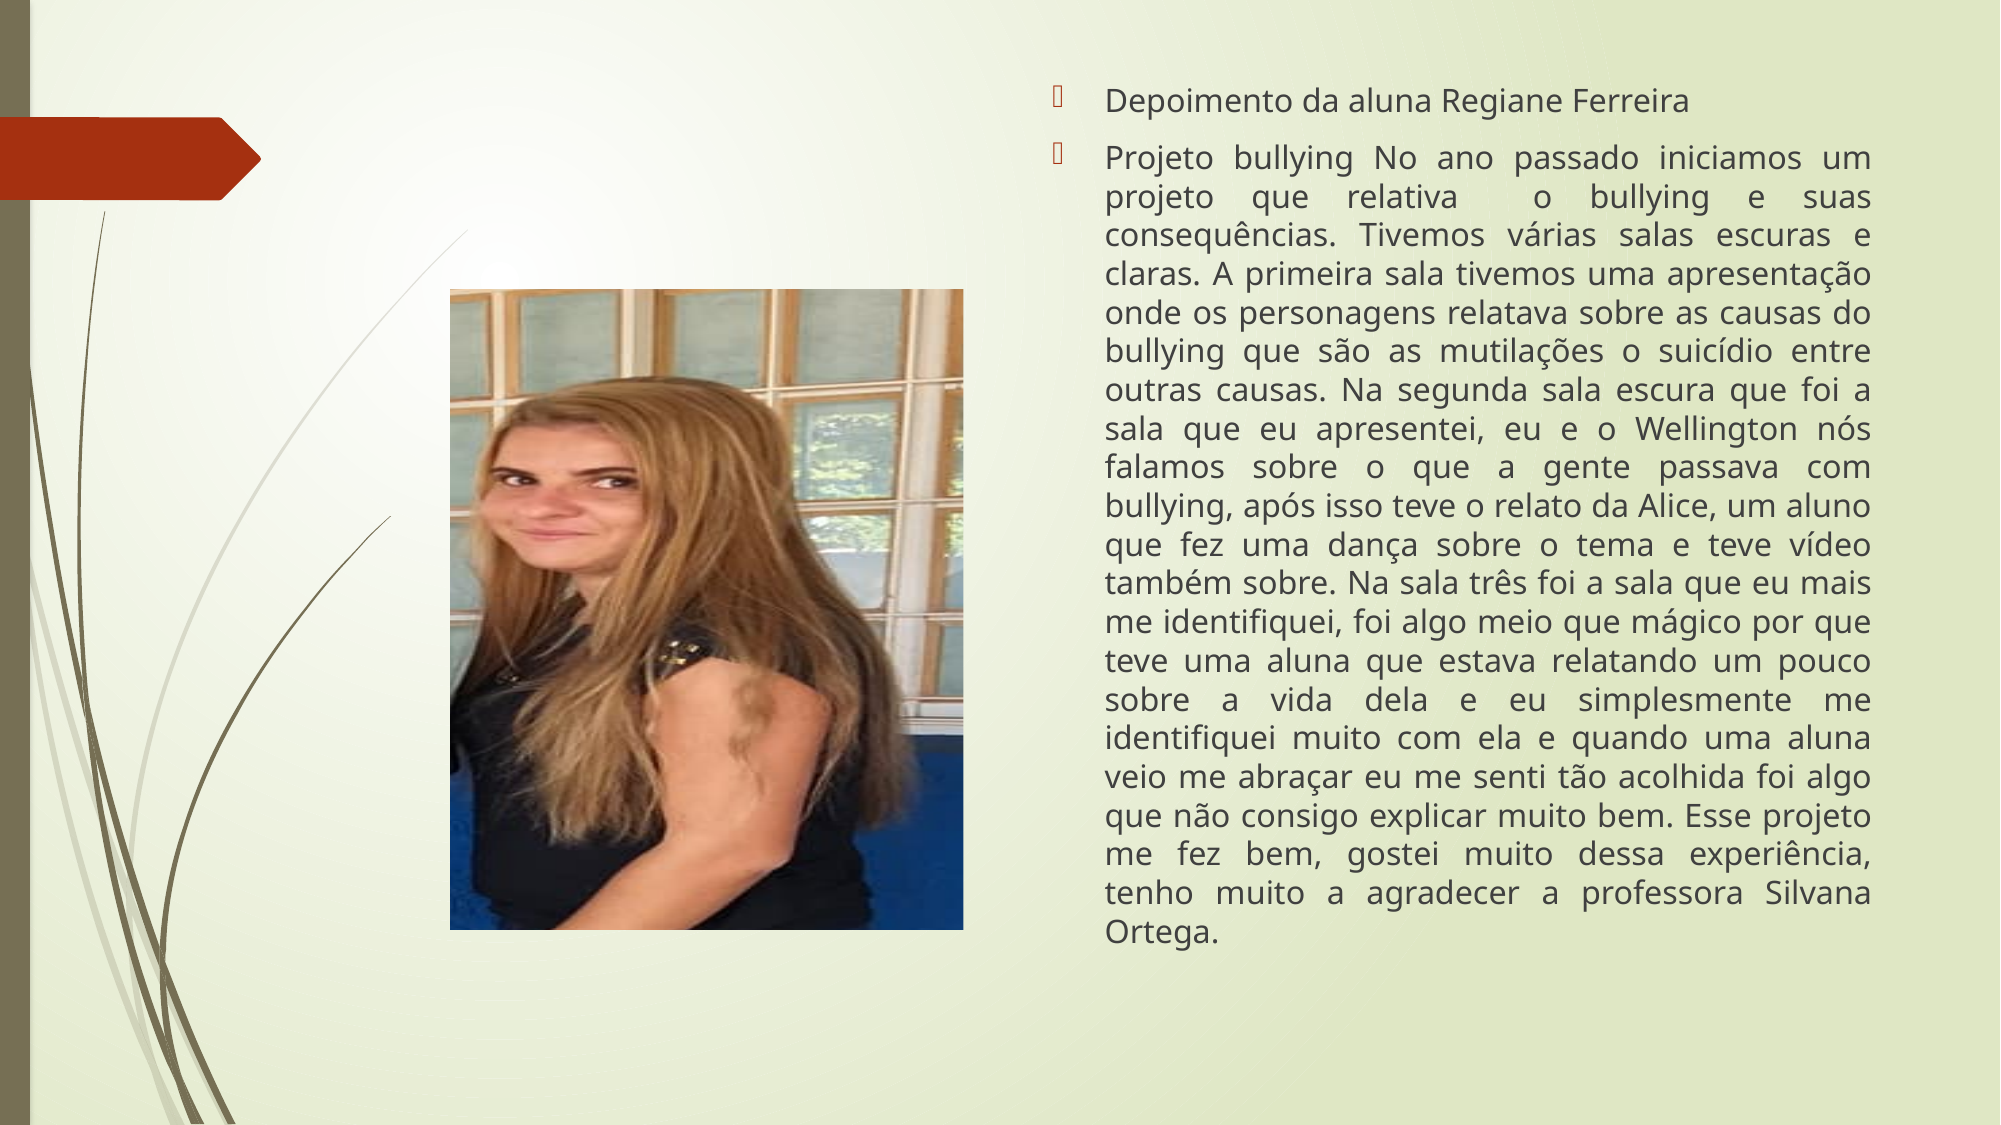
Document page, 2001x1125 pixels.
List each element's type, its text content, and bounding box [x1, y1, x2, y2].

list Depoimento da aluna Regiane Ferreira Projeto bullying No ano passado iniciamos um projeto que relativa o bullying e suas consequências. Tivemos várias salas escuras e claras. A primeira sala tivemos uma apresentação onde os personagens relatava sobre as causas do bullying que são as mutilações o suicídio entre outras causas. Na segunda sala escura que foi a sala que eu apresentei, eu e o Wellington nós falamos sobre o que a gente passava com bullying, após isso teve o relato da Alice, um aluno que fez uma dança sobre o tema e teve vídeo também sobre. Na sala três foi a sala que eu mais me identifiquei, foi algo meio que mágico por que teve uma aluna que estava relatando um pouco sobre a vida dela e eu simplesmente me identifiquei muito com ela e quando uma aluna veio me abraçar eu me senti tão acolhida foi algo que não consigo explicar muito bem. Esse projeto me fez bem, gostei muito dessa experiência, tenho muito a agradecer a professora Silvana Ortega. [1037, 73, 1888, 962]
picture [449, 289, 964, 930]
